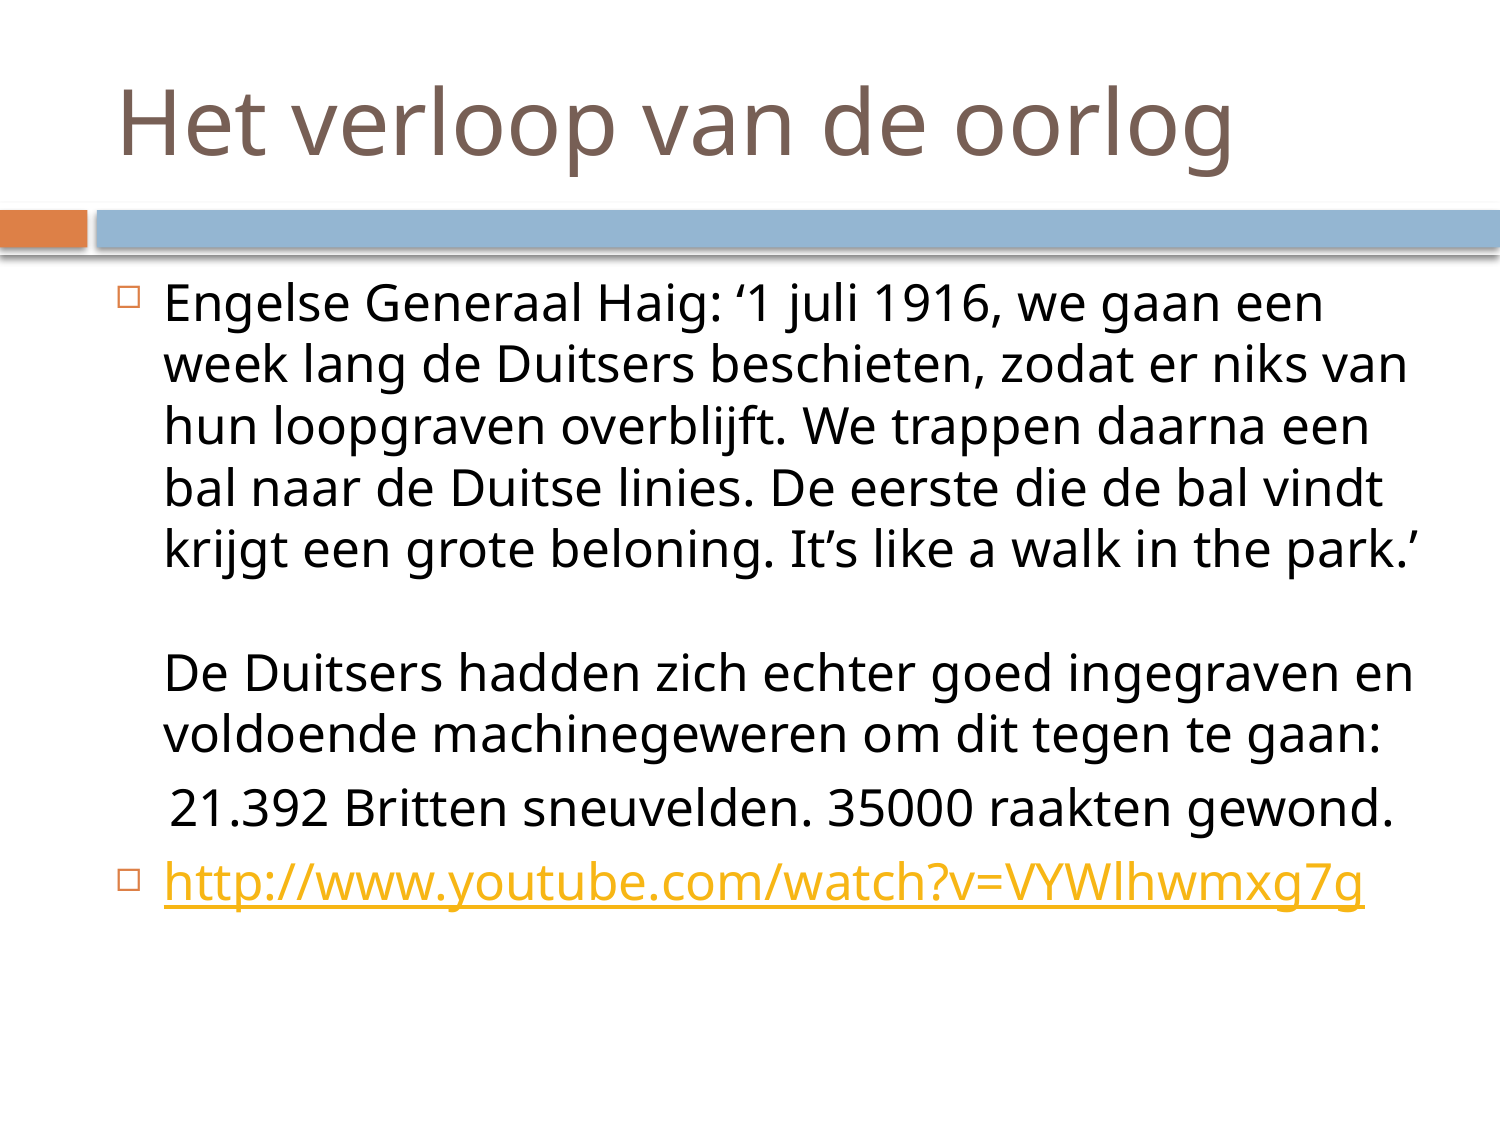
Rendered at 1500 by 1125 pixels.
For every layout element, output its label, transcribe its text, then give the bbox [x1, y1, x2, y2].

list Engelse Generaal Haig: ‘1 juli 1916, we gaan een week lang de Duitsers beschieten, zodat er niks van hun loopgraven overblijft. We trappen daarna een bal naar de Duitse linies. De eerste die de bal vindt krijgt een grote beloning. It’s like a walk in the park.’ De Duitsers hadden zich echter goed ingegraven en voldoende machinegeweren om dit tegen te gaan: 21.392 Britten sneuvelden. 35000 raakten gewond. http://www.youtube.com/watch?v=VYWlhwmxg7g [100, 262, 1438, 1000]
title Het verloop van de oorlog [100, 37, 1438, 200]
